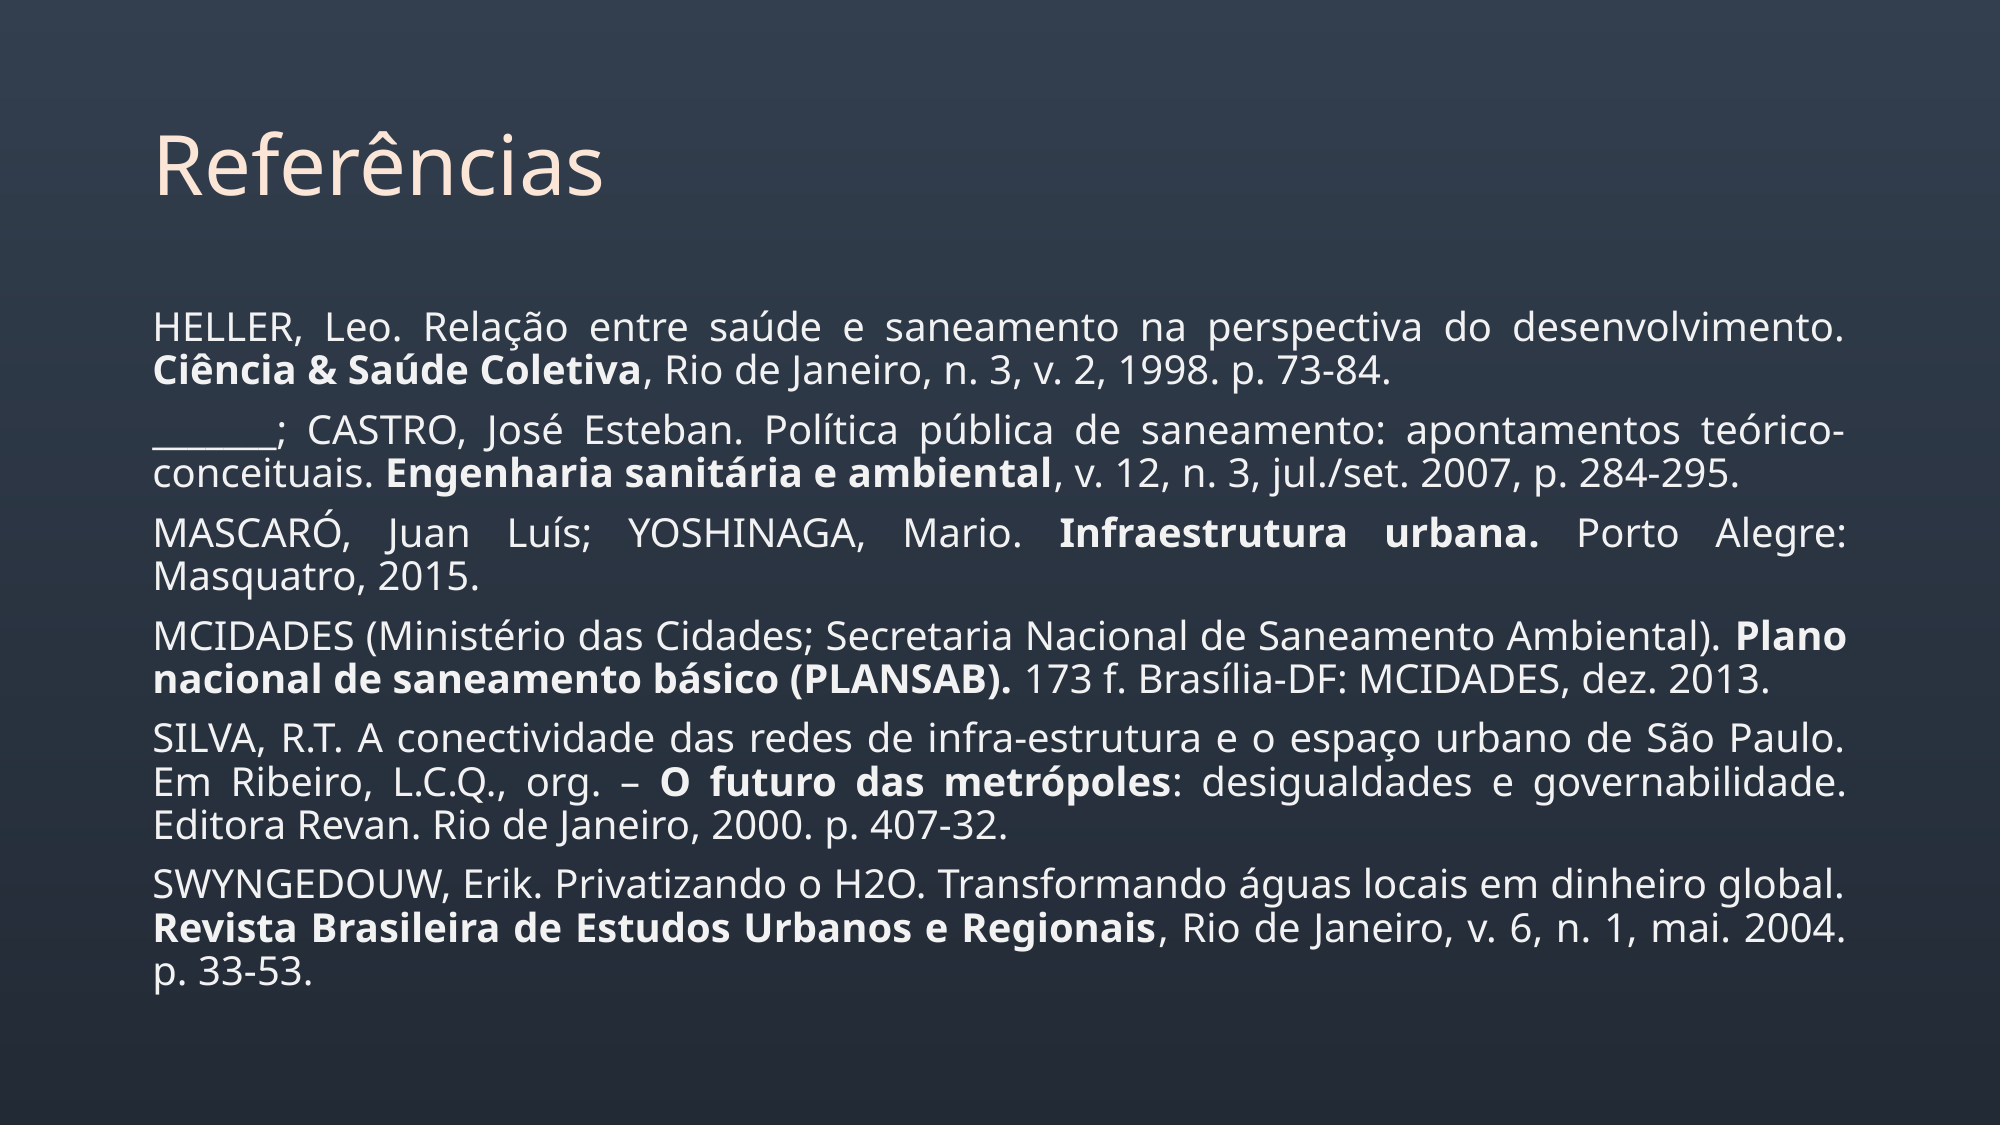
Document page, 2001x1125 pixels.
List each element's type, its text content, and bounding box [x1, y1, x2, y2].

title Referências [137, 59, 1863, 278]
list HELLER, Leo. Relação entre saúde e saneamento na perspectiva do desenvolvimento. Ciência & Saúde Coletiva, Rio de Janeiro, n. 3, v. 2, 1998. p. 73-84. _______; CASTRO, José Esteban. Política pública de saneamento: apontamentos teórico-conceituais. Engenharia sanitária e ambiental, v. 12, n. 3, jul./set. 2007, p. 284-295. MASCARÓ, Juan Luís; YOSHINAGA, Mario. Infraestrutura urbana. Porto Alegre: Masquatro, 2015. MCIDADES (Ministério das Cidades; Secretaria Nacional de Saneamento Ambiental). Plano nacional de saneamento básico (PLANSAB). 173 f. Brasília-DF: MCIDADES, dez. 2013. SILVA, R.T. A conectividade das redes de infra-estrutura e o espaço urbano de São Paulo. Em Ribeiro, L.C.Q., org. – O futuro das metrópoles: desigualdades e governabilidade. Editora Revan. Rio de Janeiro, 2000. p. 407-32. SWYNGEDOUW, Erik. Privatizando o H2O. Transformando águas locais em dinheiro global. Revista Brasileira de Estudos Urbanos e Regionais, Rio de Janeiro, v. 6, n. 1, mai. 2004. p. 33-53. [137, 299, 1863, 1014]
